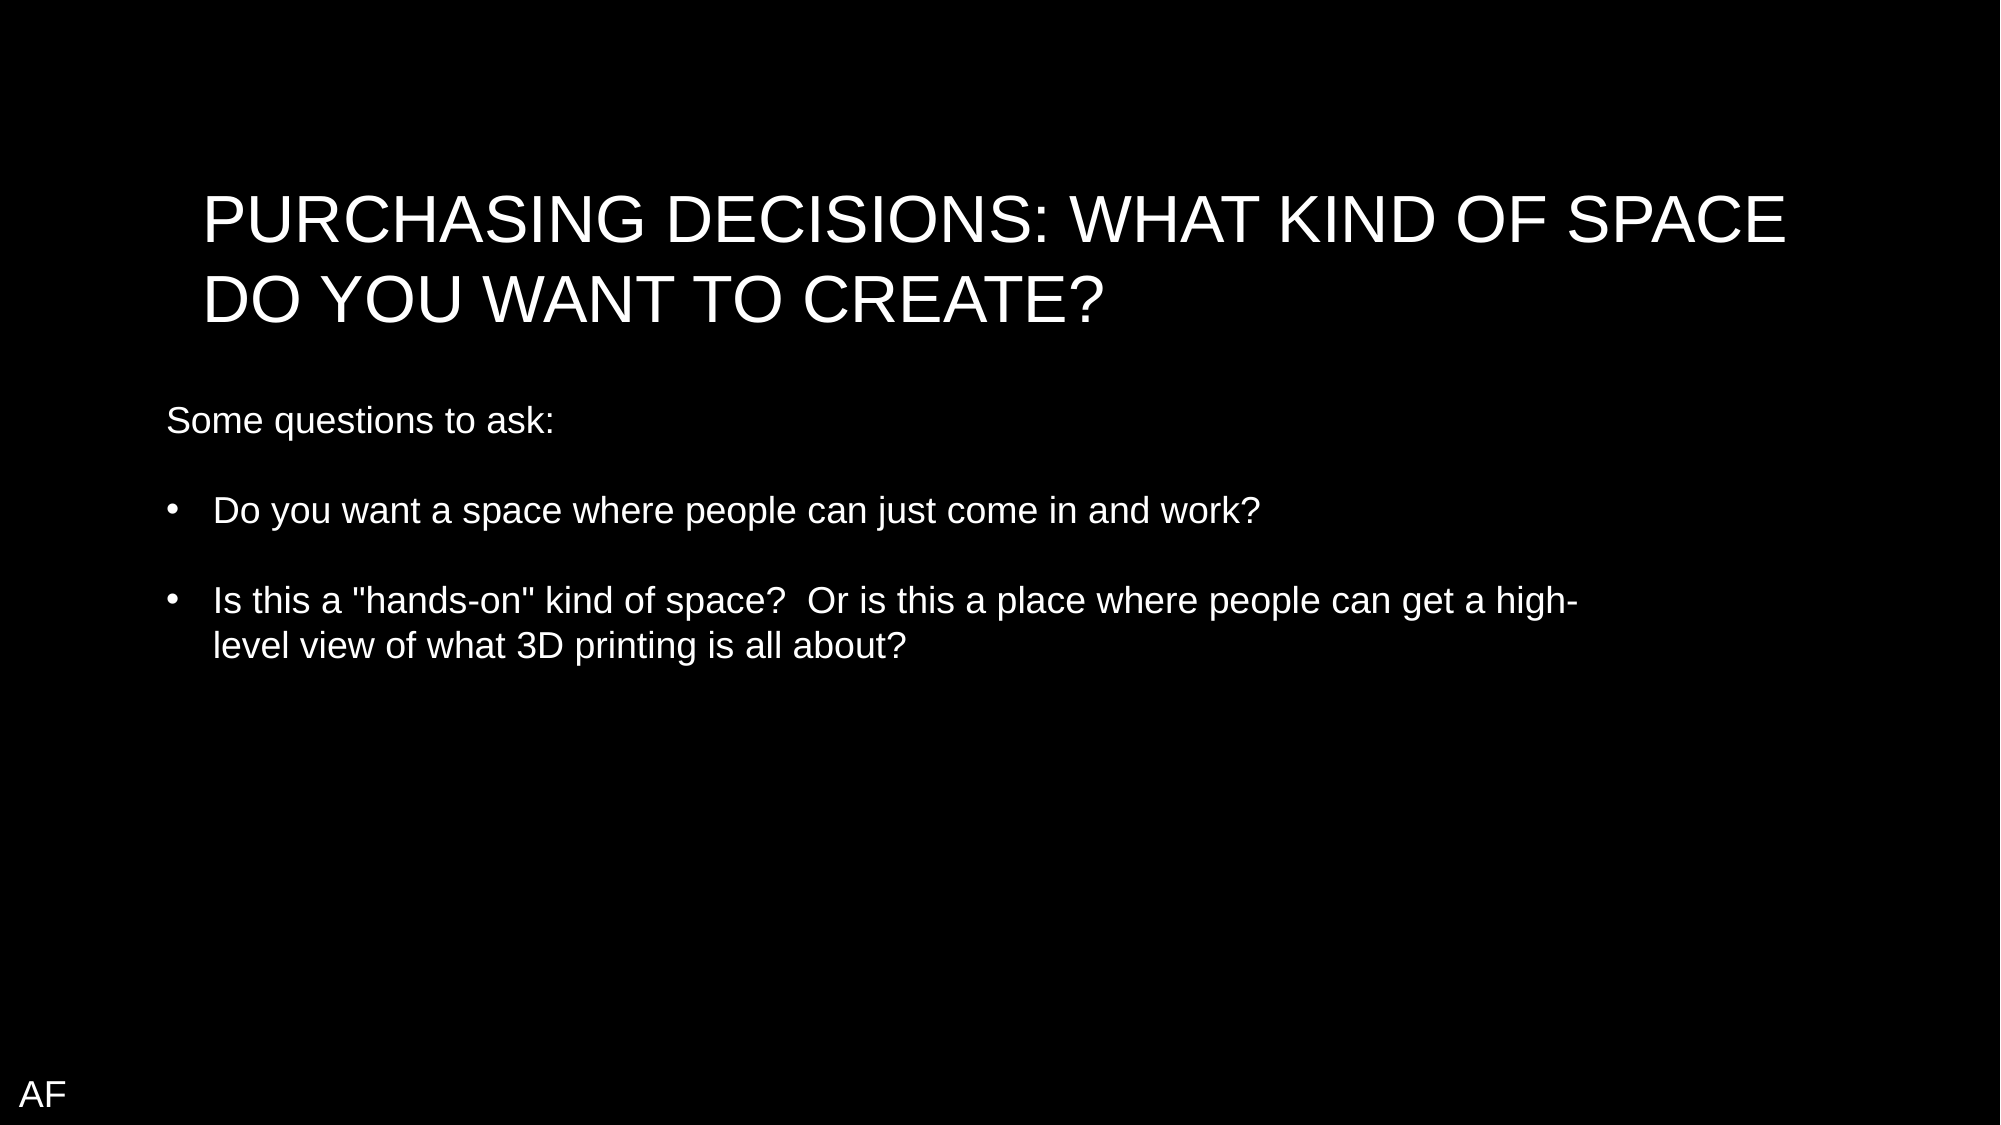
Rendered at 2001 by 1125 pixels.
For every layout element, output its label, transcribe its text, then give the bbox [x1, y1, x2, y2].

title Purchasing Decisions: What Kind of Space do you want to create? [187, 99, 1813, 413]
text_box AF [4, 1062, 105, 1122]
text_box Some questions to ask: Do you want a space where people can just come in and work? Is this a "hands-on" kind of space? Or is this a place where people can get a high-level view of what 3D printing is all about? [151, 388, 1638, 674]
